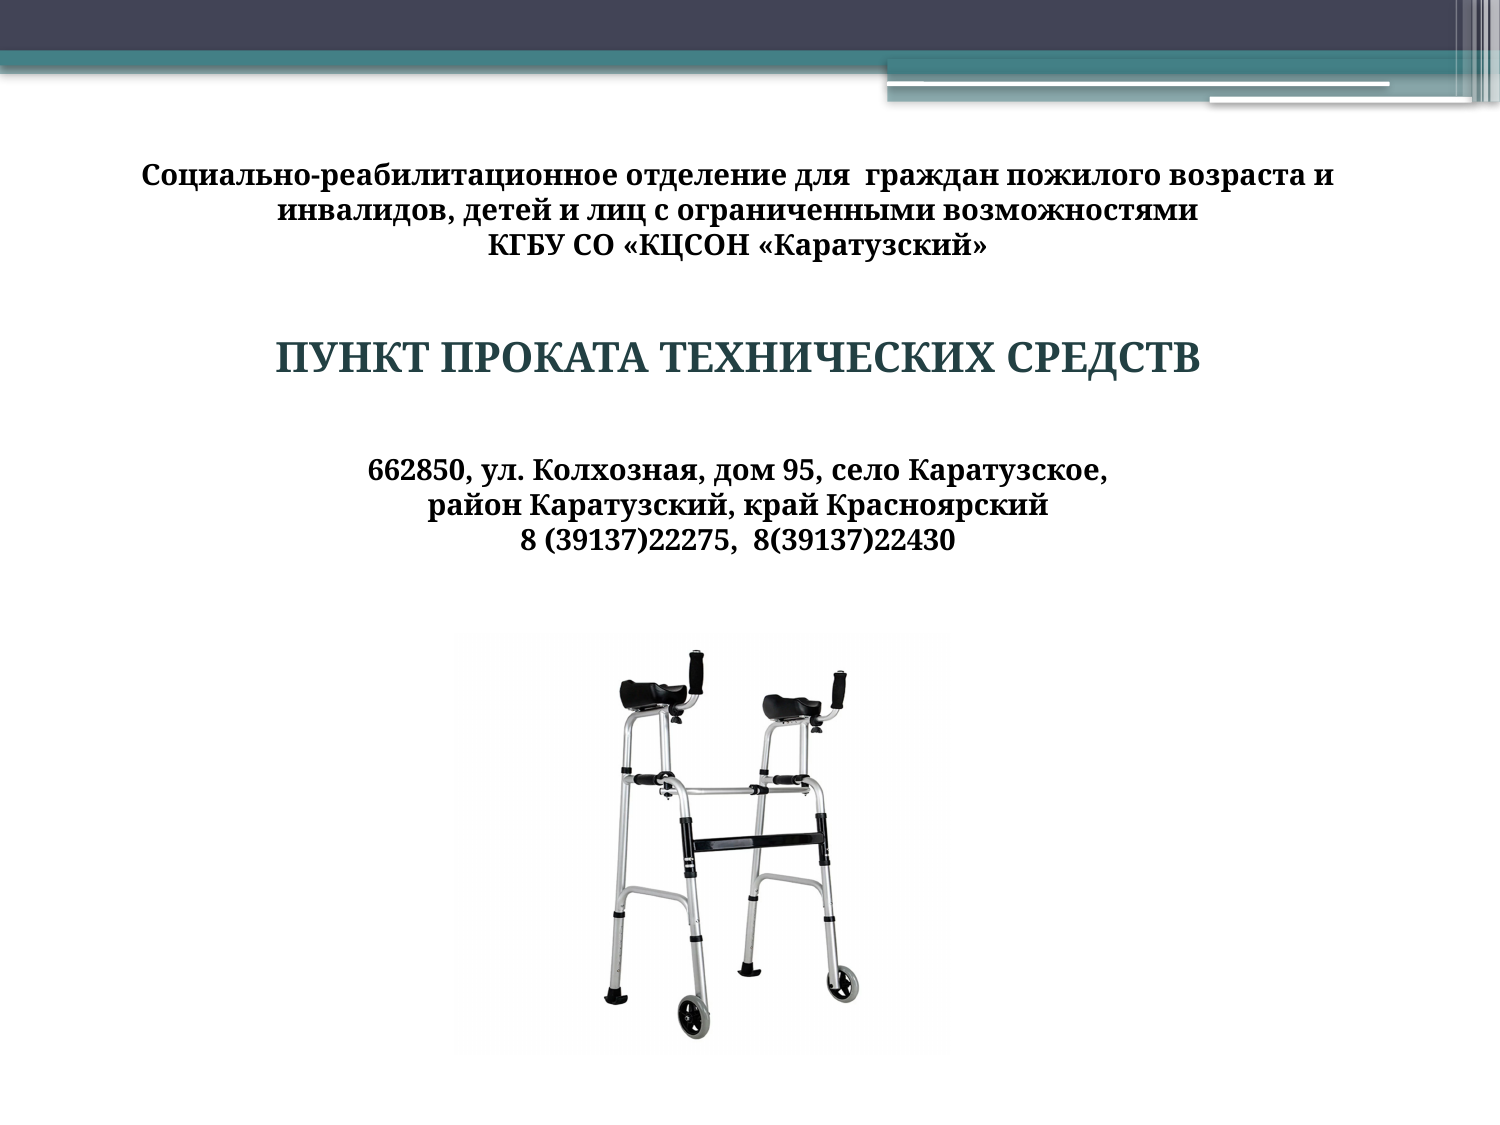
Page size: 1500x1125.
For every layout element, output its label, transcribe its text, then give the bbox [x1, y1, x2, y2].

text_box Социально-реабилитационное отделение для граждан пожилого возраста и инвалидов, детей и лиц с ограниченными возможностями КГБУ СО «КЦСОН «Каратузский» ПУНКТ ПРОКАТА ТЕХНИЧЕСКИХ СРЕДСТВ 662850, ул. Колхозная, дом 95, село Каратузское, район Каратузский, край Красноярский 8 (39137)22275, 8(39137)22430 [64, 149, 1412, 674]
picture [454, 633, 951, 1055]
